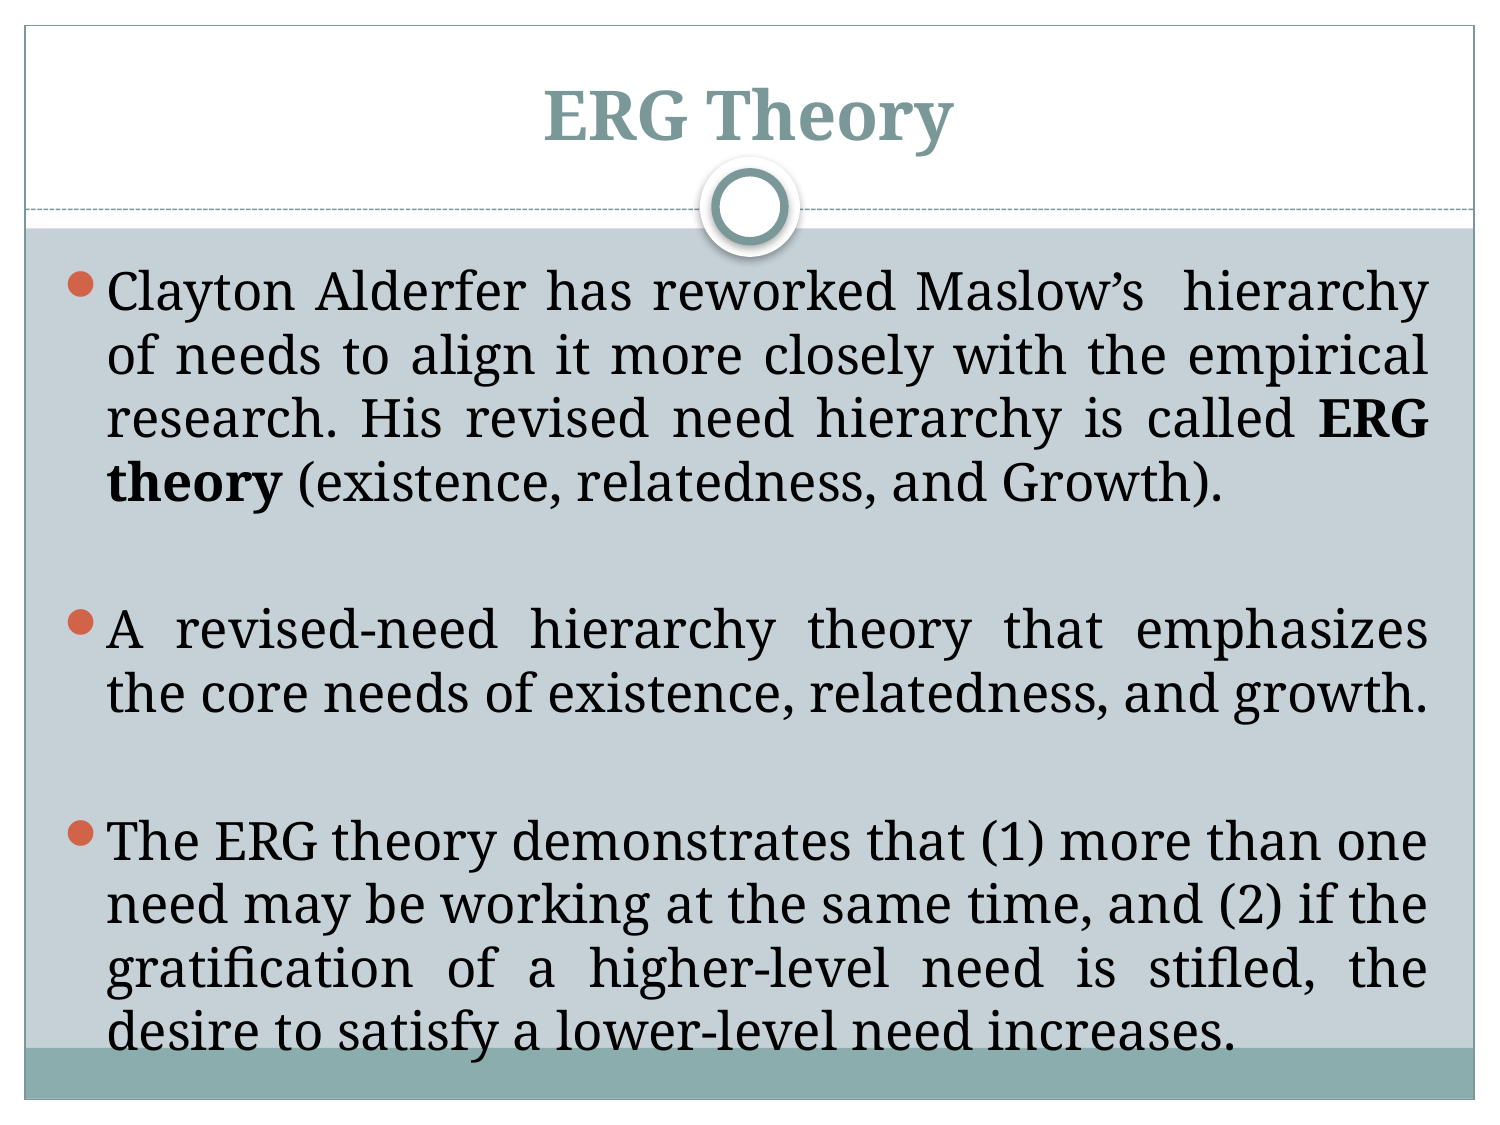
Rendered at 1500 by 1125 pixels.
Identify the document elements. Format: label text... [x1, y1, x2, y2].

list Clayton Alderfer has reworked Maslow’s hierarchy of needs to align it more closely with the empirical research. His revised need hierarchy is called ERG theory (existence, relatedness, and Growth). A revised-need hierarchy theory that emphasizes the core needs of existence, relatedness, and growth. The ERG theory demonstrates that (1) more than one need may be working at the same time, and (2) if the gratification of a higher-level need is stifled, the desire to satisfy a lower-level need increases. [49, 250, 1445, 1088]
title ERG Theory [49, 37, 1450, 162]
